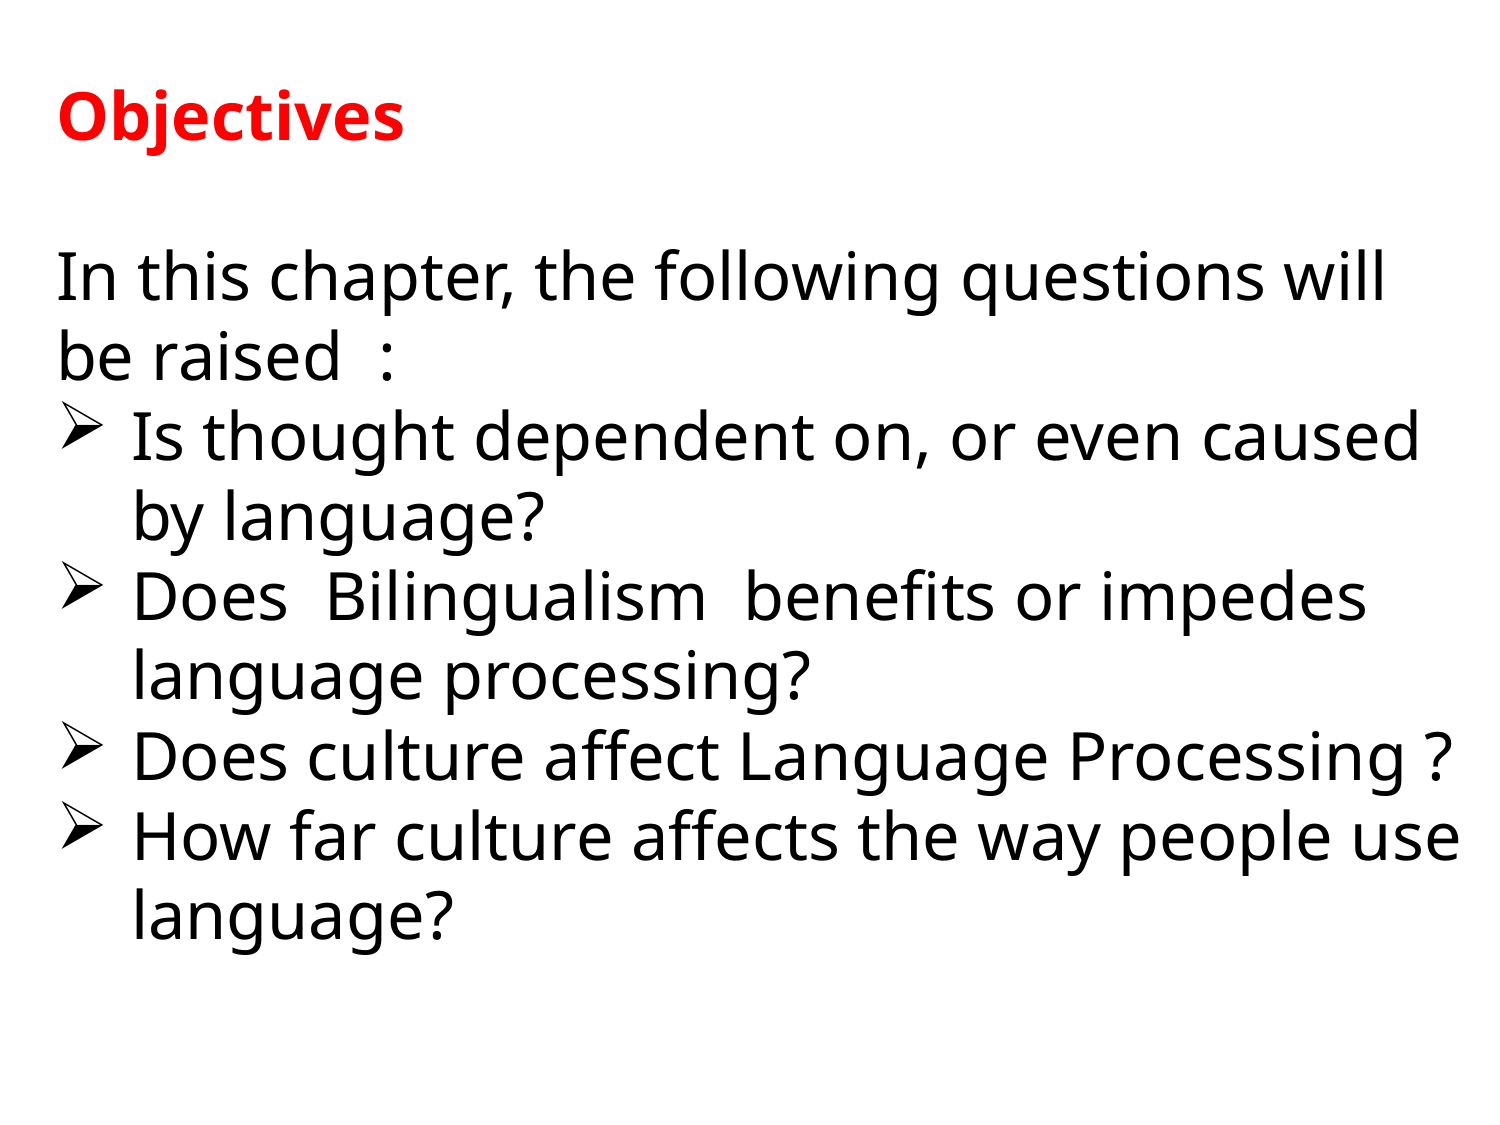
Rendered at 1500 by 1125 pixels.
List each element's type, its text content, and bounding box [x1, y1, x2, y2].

text_box Objectives In this chapter, the following questions will be raised : Is thought dependent on, or even caused by language? Does Bilingualism benefits or impedes language processing? Does culture affect Language Processing ? How far culture affects the way people use language? [41, 66, 1483, 1006]
